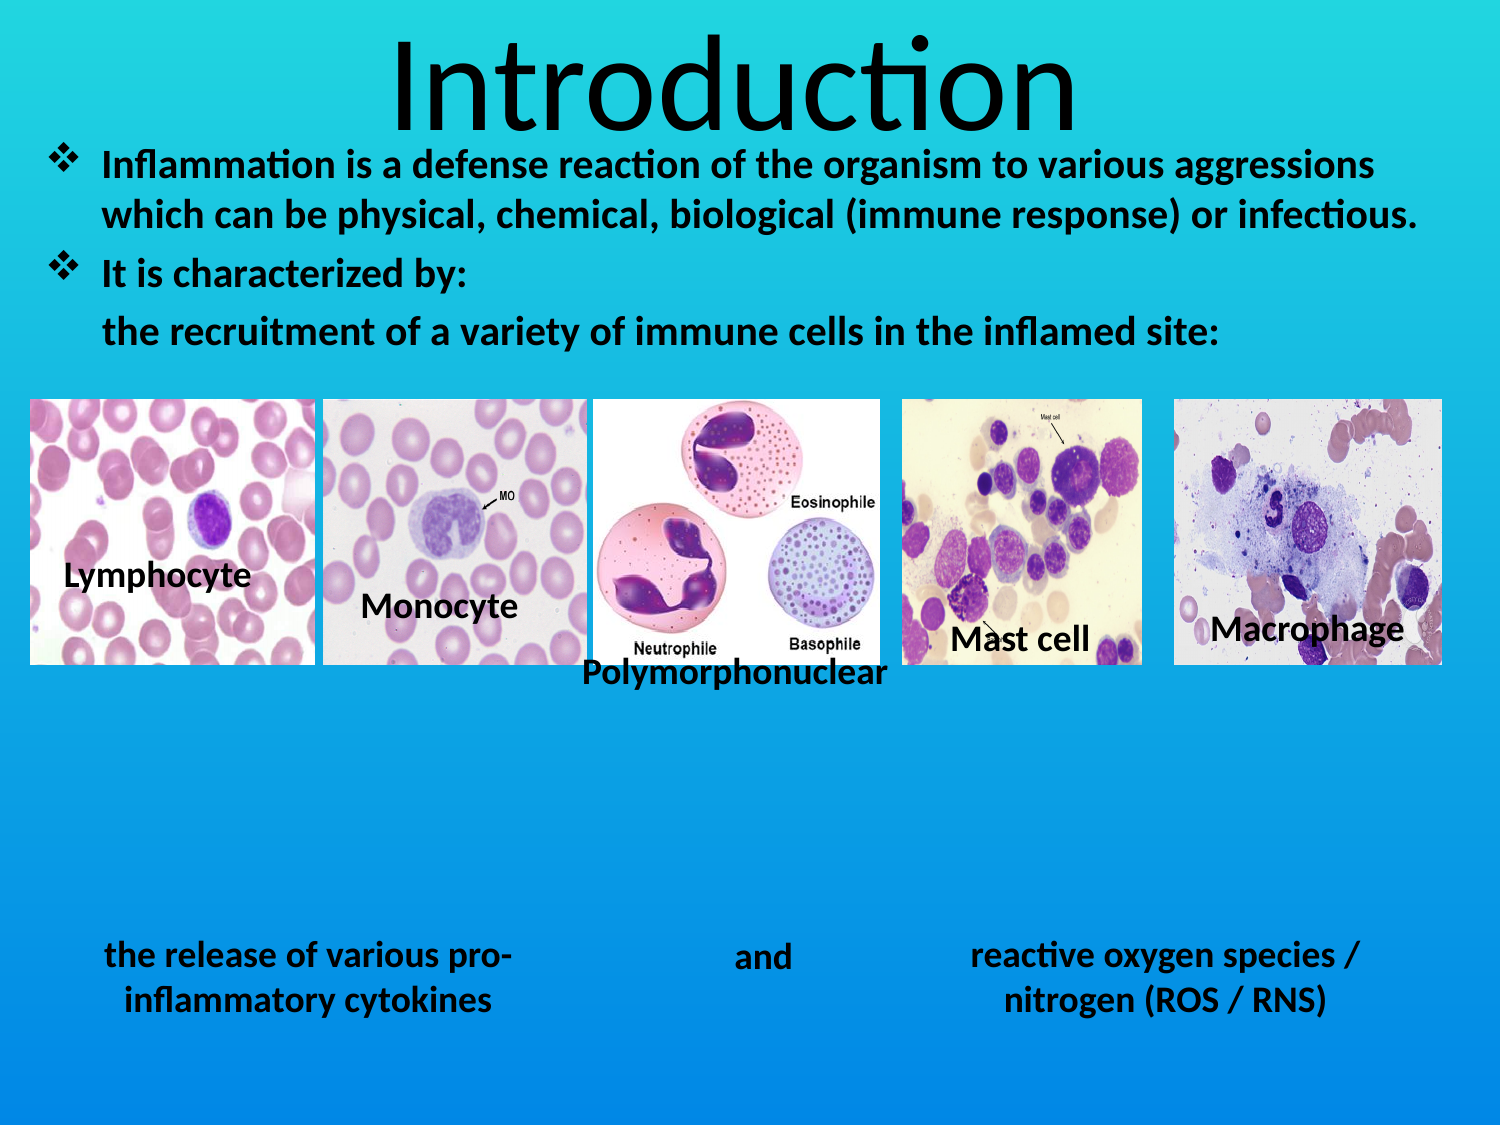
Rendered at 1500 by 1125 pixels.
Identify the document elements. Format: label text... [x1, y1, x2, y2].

picture [902, 399, 1143, 664]
text_box the release of various pro-inflammatory cytokines [28, 889, 589, 1061]
list Inflammation is a defense reaction of the organism to various aggressions which can be physical, chemical, biological (immune response) or infectious. It is characterized by: the recruitment of a variety of immune cells in the inflamed site: [30, 129, 1442, 1125]
title Introduction [90, 22, 1410, 130]
picture [323, 399, 588, 665]
picture [1173, 399, 1500, 664]
picture [0, 399, 316, 664]
picture [593, 399, 880, 665]
text_box Polymorphonuclear [554, 615, 917, 724]
text_box and [679, 888, 848, 1021]
text_box reactive oxygen species / nitrogen (ROS / RNS) [912, 889, 1419, 1061]
